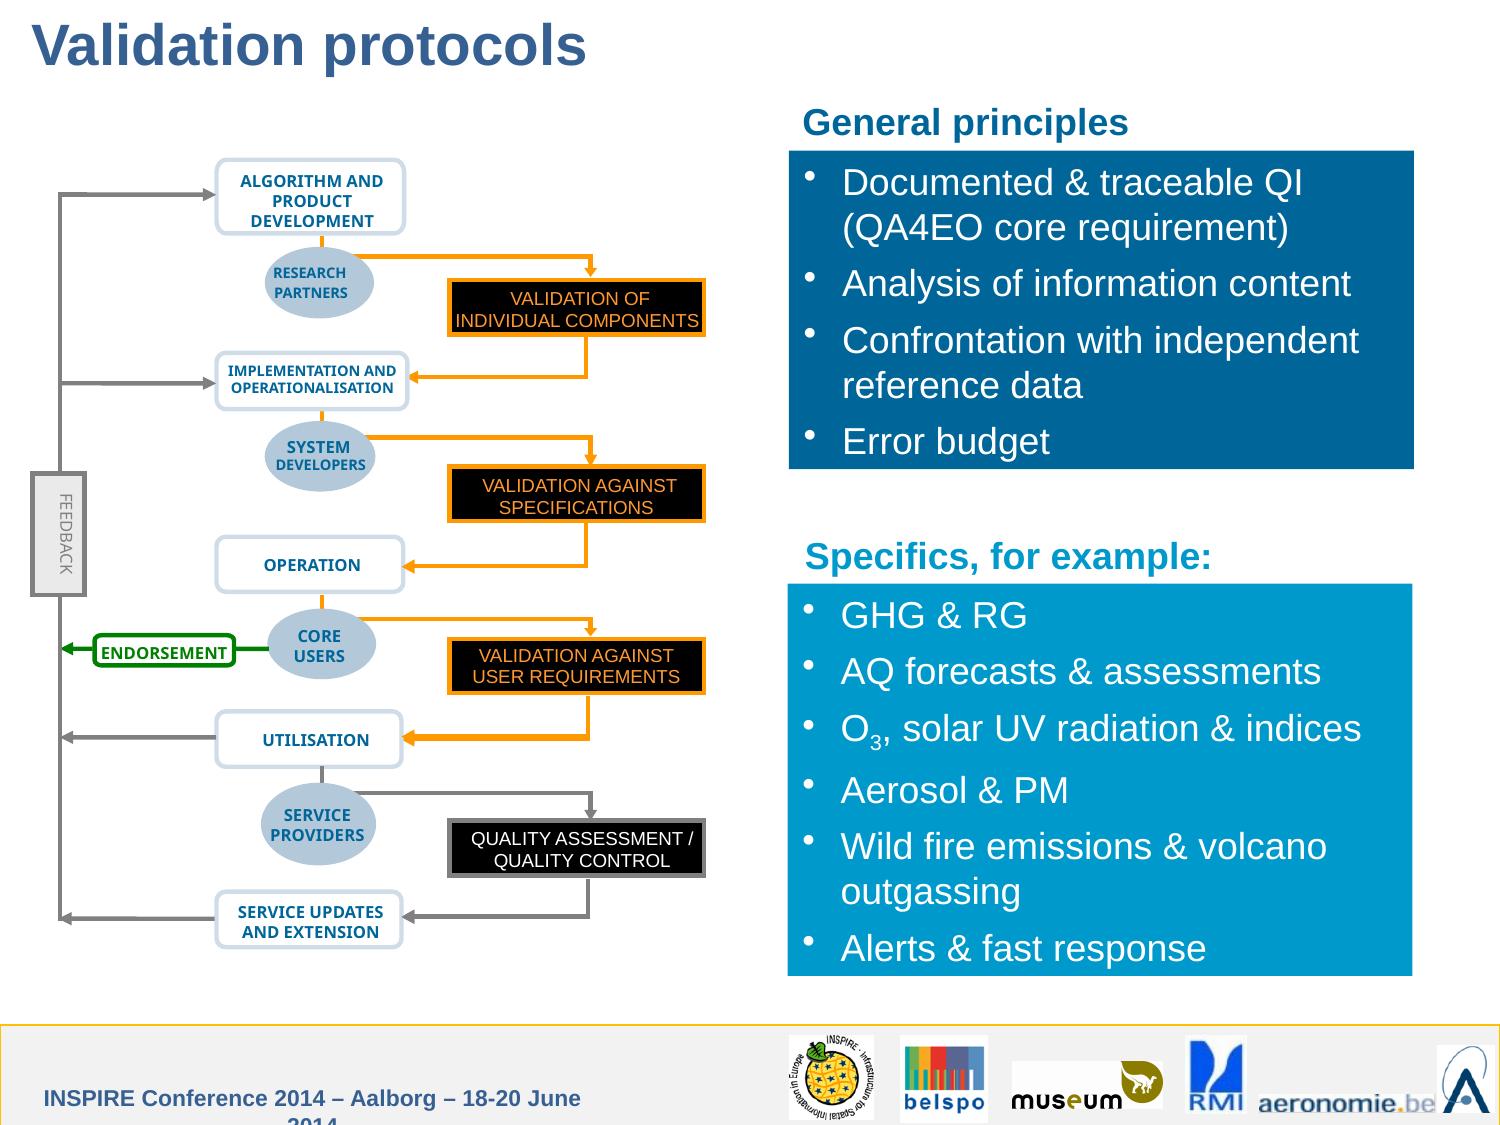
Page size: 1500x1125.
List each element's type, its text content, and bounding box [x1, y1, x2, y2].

picture [900, 1035, 988, 1123]
text_box Documented & traceable QI (QA4EO core requirement) Analysis of information content Confrontation with independent reference data Error budget [788, 150, 1414, 470]
picture [789, 1035, 874, 1120]
picture [1185, 1035, 1247, 1114]
text_box General principles [787, 90, 1413, 151]
picture [1012, 1061, 1163, 1109]
picture [1259, 1045, 1495, 1114]
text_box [24, 159, 809, 948]
text_box Validation protocols [16, 0, 1487, 85]
text_box GHG & RG AQ forecasts & assessments O3, solar UV radiation & indices Aerosol & PM Wild fire emissions & volcano outgassing Alerts & fast response [787, 583, 1413, 976]
text_box Specifics, for example: [813, 524, 1413, 583]
